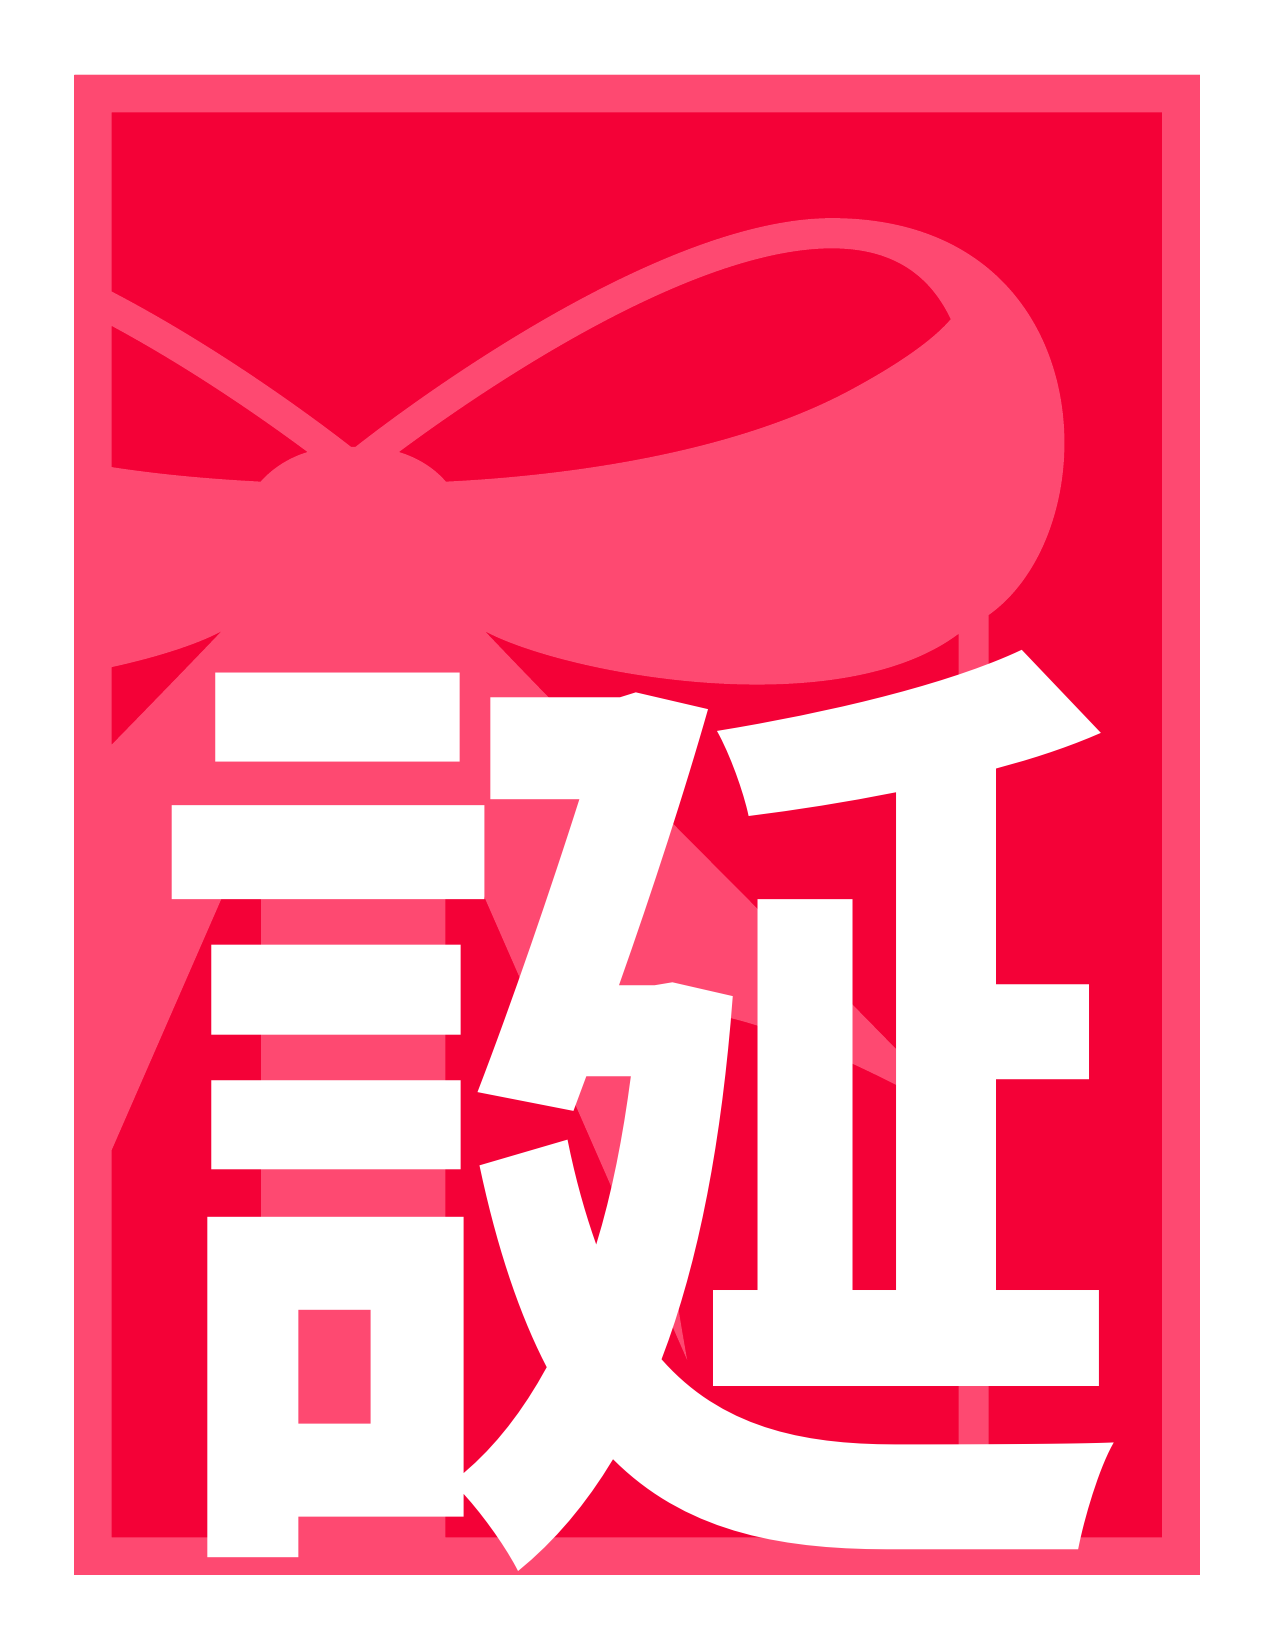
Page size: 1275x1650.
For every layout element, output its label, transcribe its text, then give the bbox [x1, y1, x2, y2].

title 誕 [112, 564, 1163, 1609]
